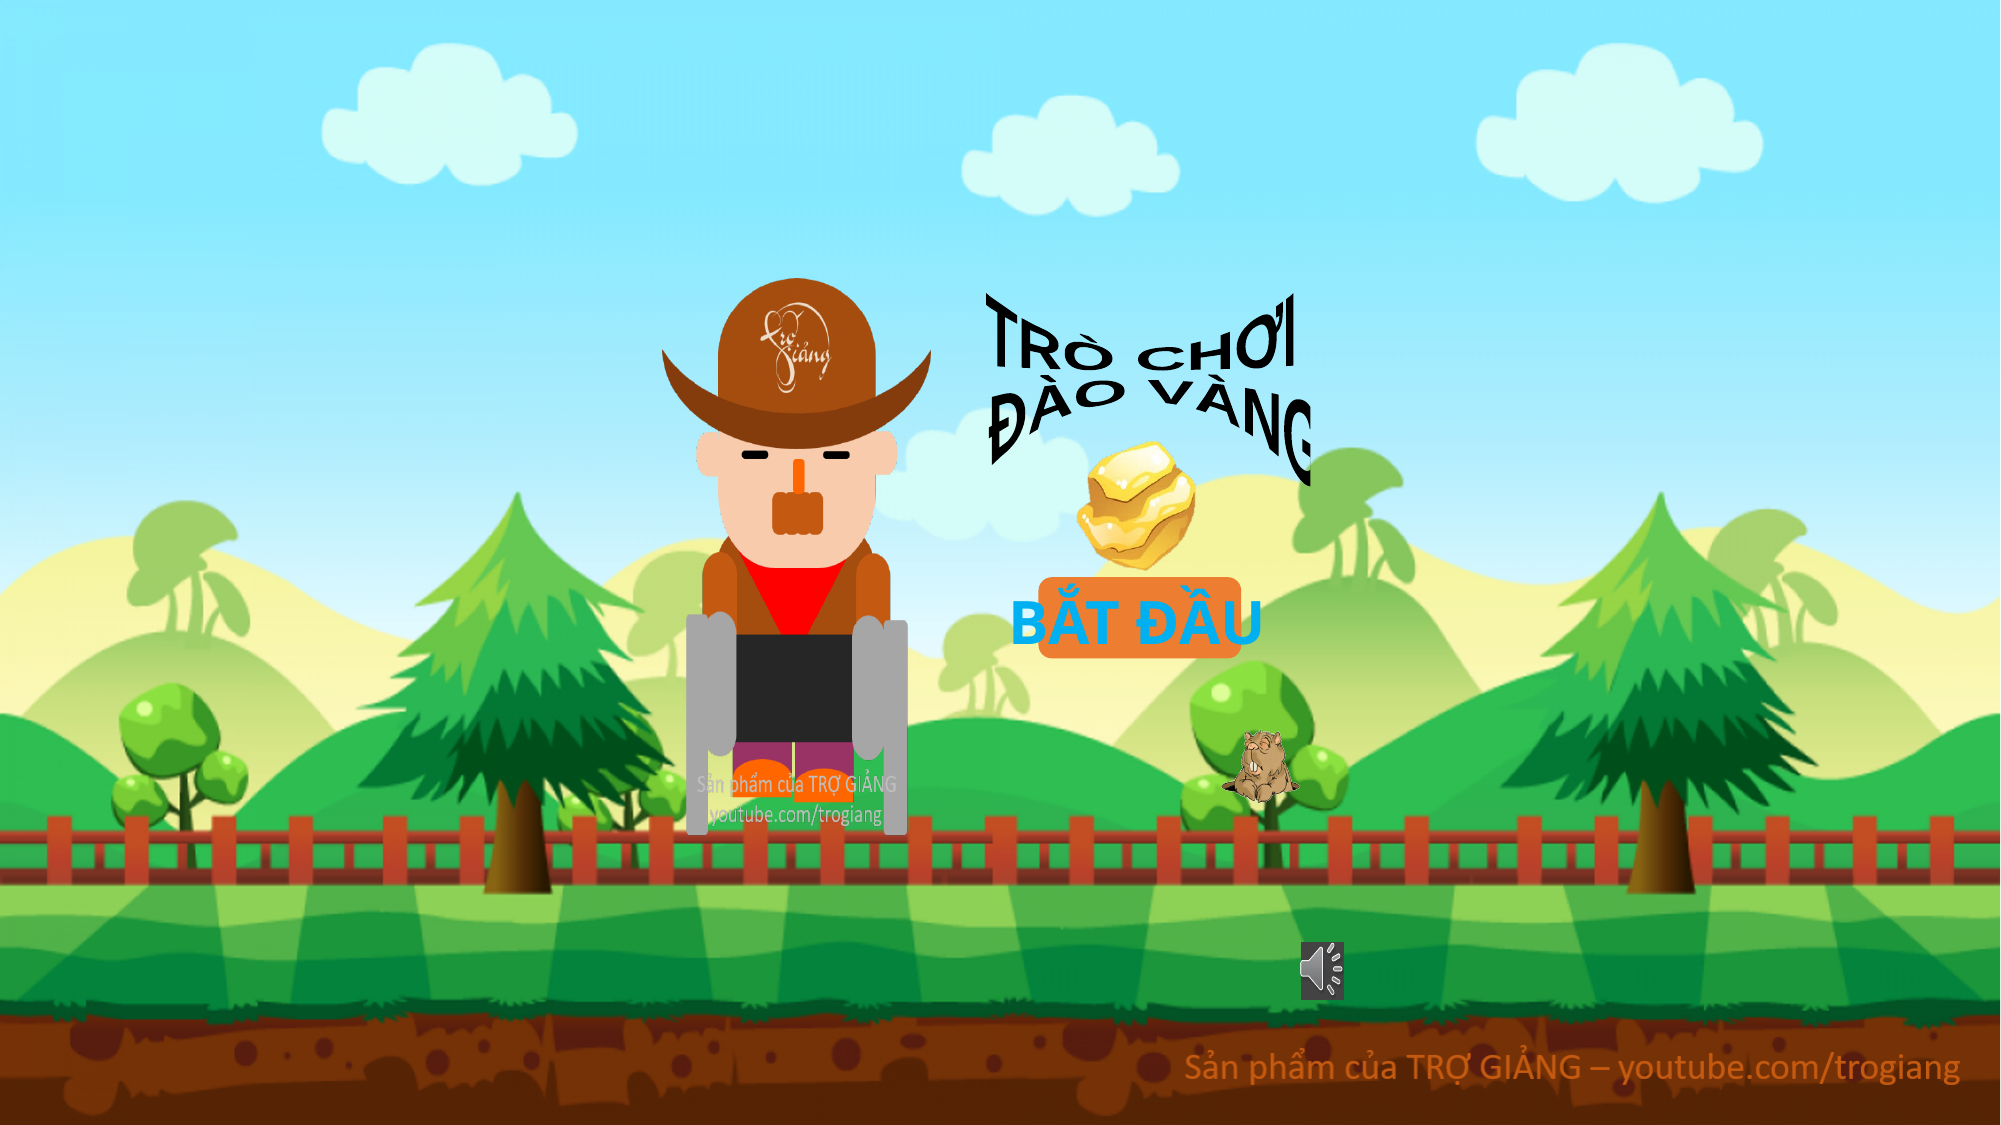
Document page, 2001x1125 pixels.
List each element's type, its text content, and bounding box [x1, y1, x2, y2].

picture [0, 0, 2001, 1125]
text_box BẮT ĐẦU [999, 579, 1276, 661]
